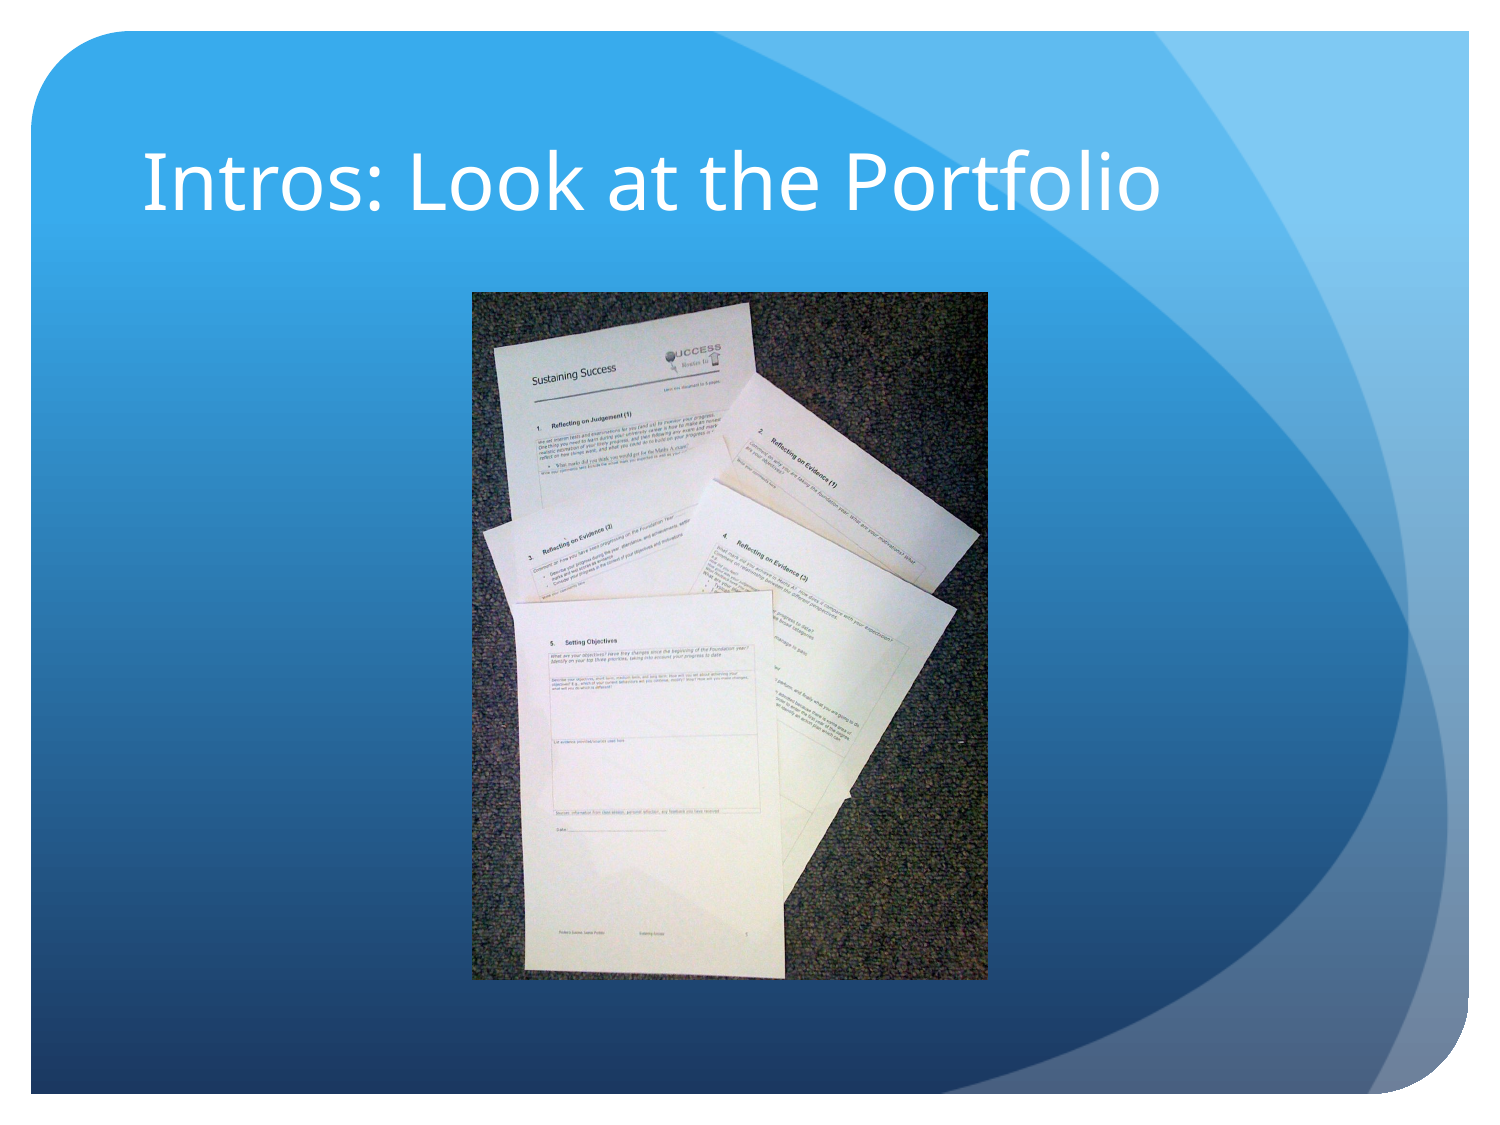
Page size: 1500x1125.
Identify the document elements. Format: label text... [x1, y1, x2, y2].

picture [24, 30, 1473, 1094]
title Intros: Look at the Portfolio [127, 62, 1372, 234]
